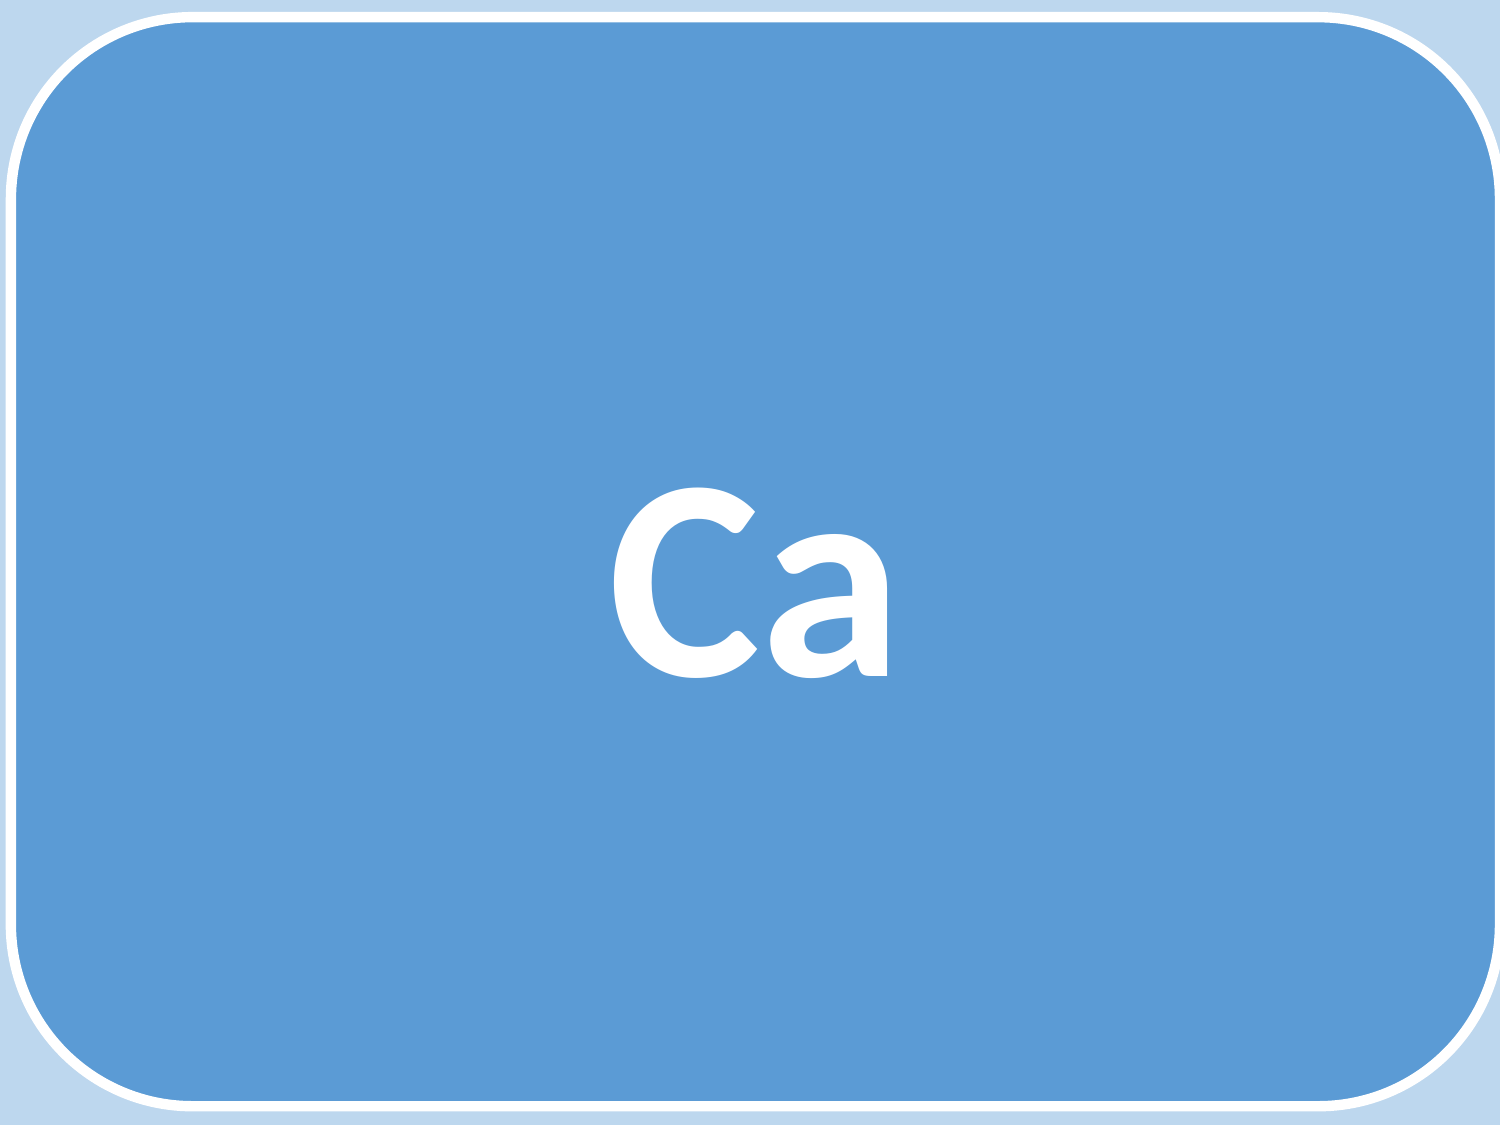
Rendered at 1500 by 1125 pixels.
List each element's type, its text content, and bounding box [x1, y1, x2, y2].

text_box Ca [9, 16, 1500, 1108]
